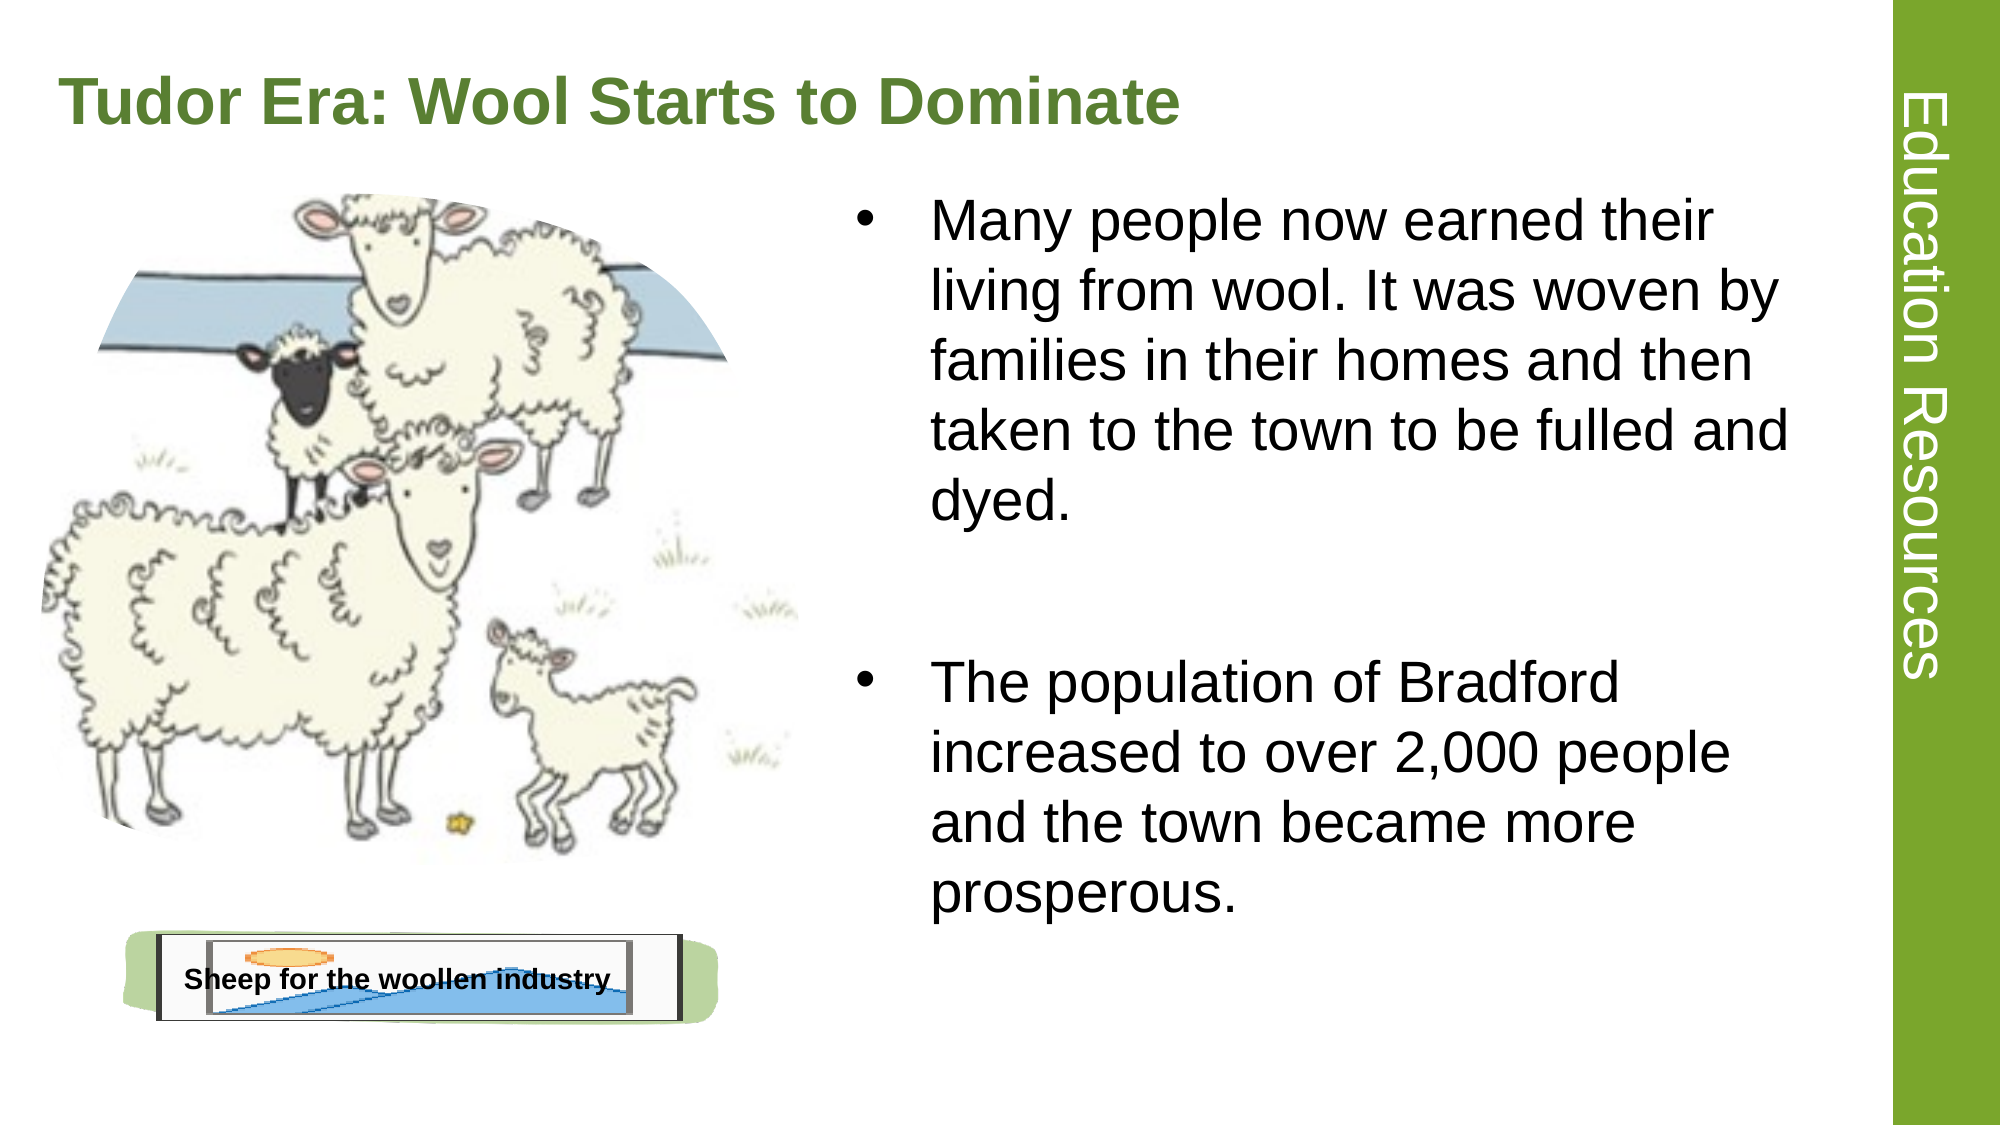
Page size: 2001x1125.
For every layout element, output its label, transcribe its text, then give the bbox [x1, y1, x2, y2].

picture [121, 929, 719, 1026]
title Tudor Era: Wool Starts to Dominate [58, 59, 1863, 177]
picture [39, 193, 800, 865]
list Many people now earned their living from wool. It was woven by families in their homes and then taken to the town to be fulled and dyed. The population of Bradford increased to over 2,000 people and the town became more prosperous. [855, 174, 1824, 1026]
